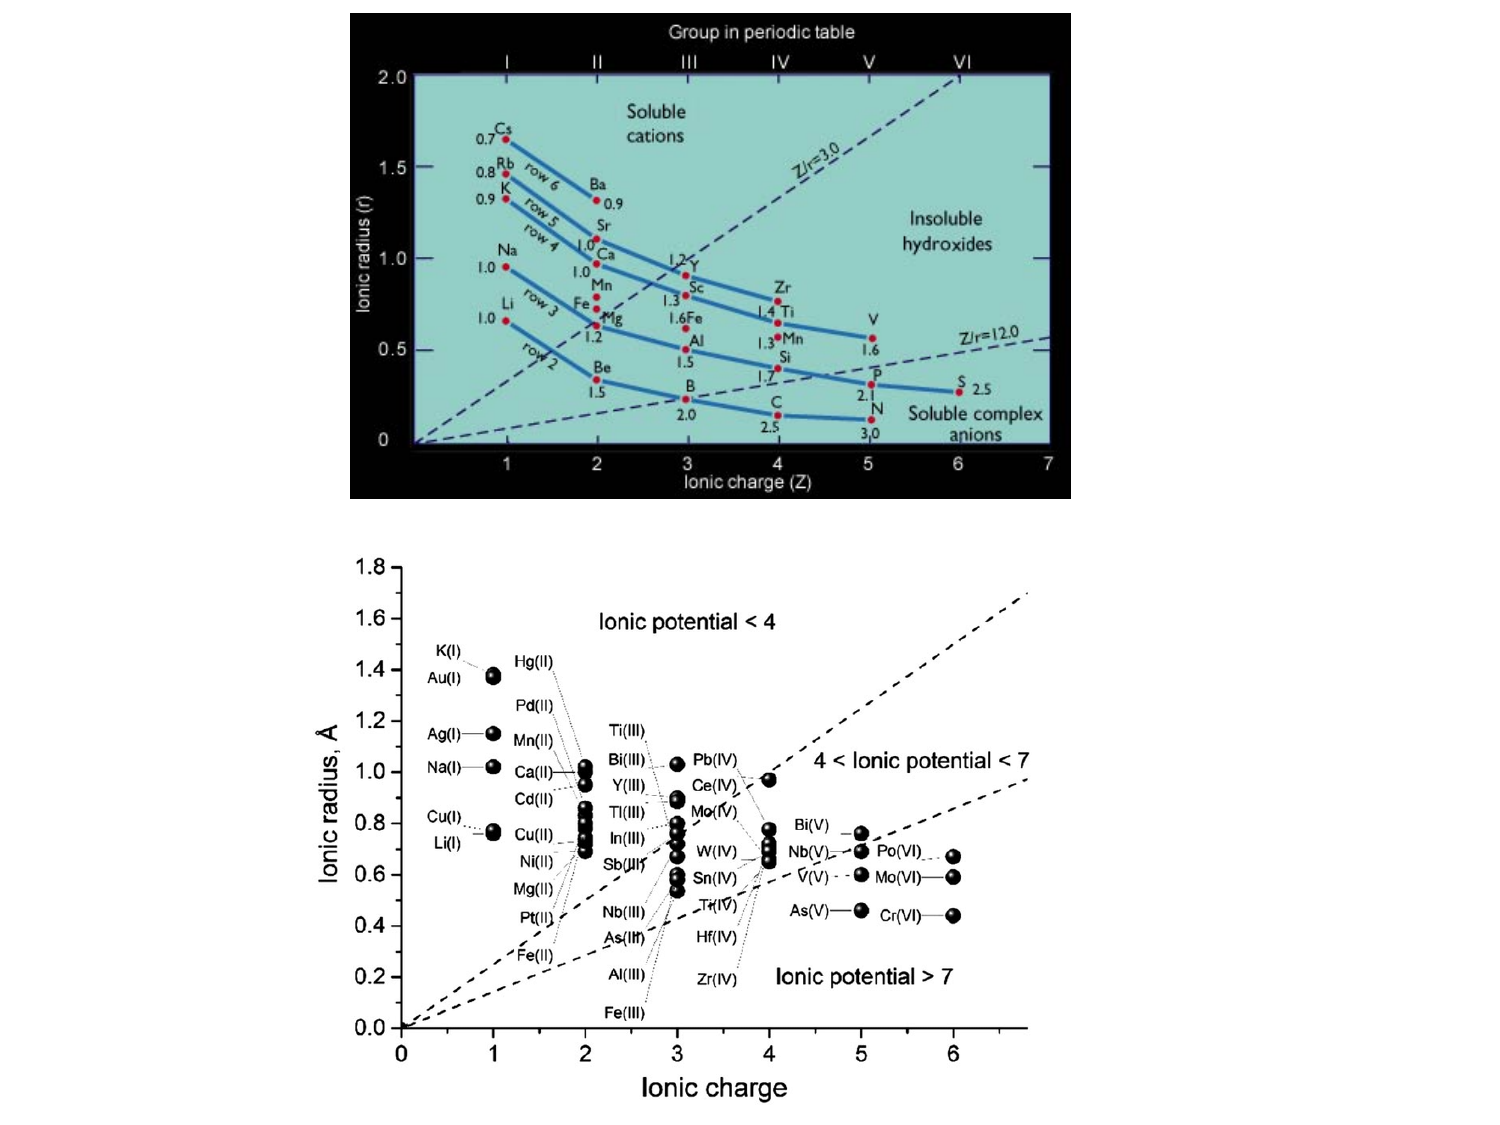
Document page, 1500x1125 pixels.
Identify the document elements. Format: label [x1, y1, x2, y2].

picture [349, 13, 1071, 499]
picture [312, 554, 1034, 1105]
